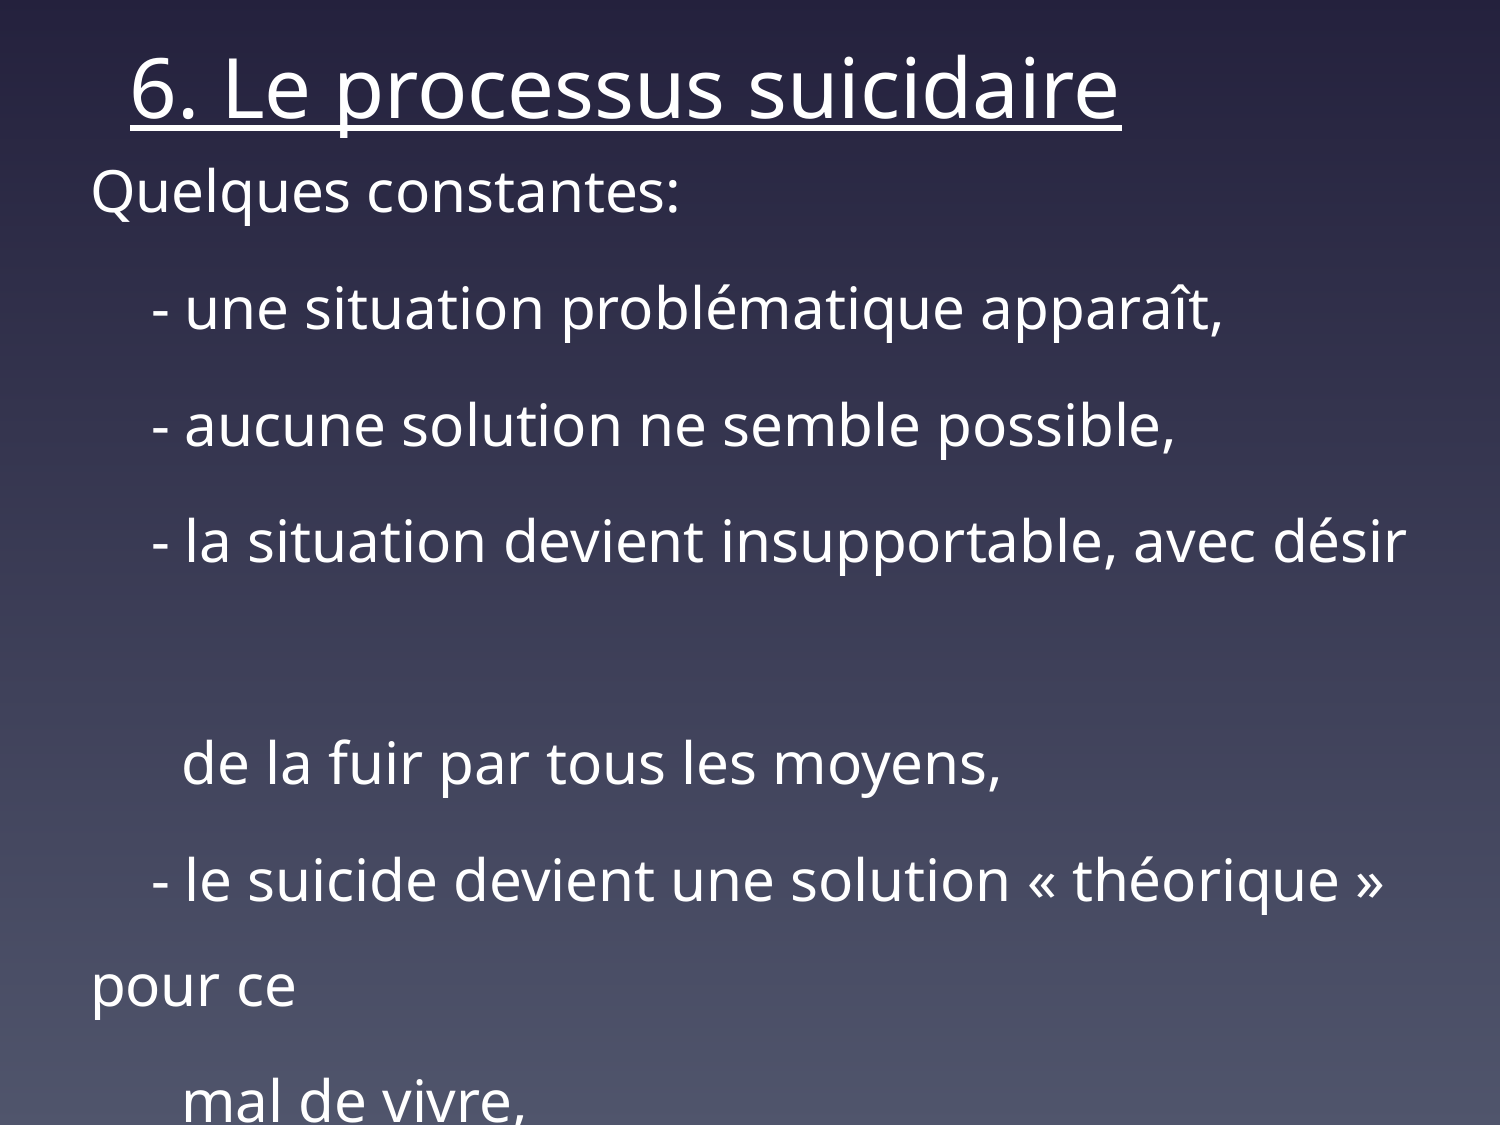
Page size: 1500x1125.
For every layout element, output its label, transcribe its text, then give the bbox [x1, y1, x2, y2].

list Quelques constantes: - une situation problématique apparaît, - aucune solution ne semble possible, - la situation devient insupportable, avec désir de la fuir par tous les moyens, - le suicide devient une solution « théorique » pour ce mal de vivre, [75, 228, 1425, 1125]
title 6. Le processus suicidaire [75, 28, 1177, 228]
